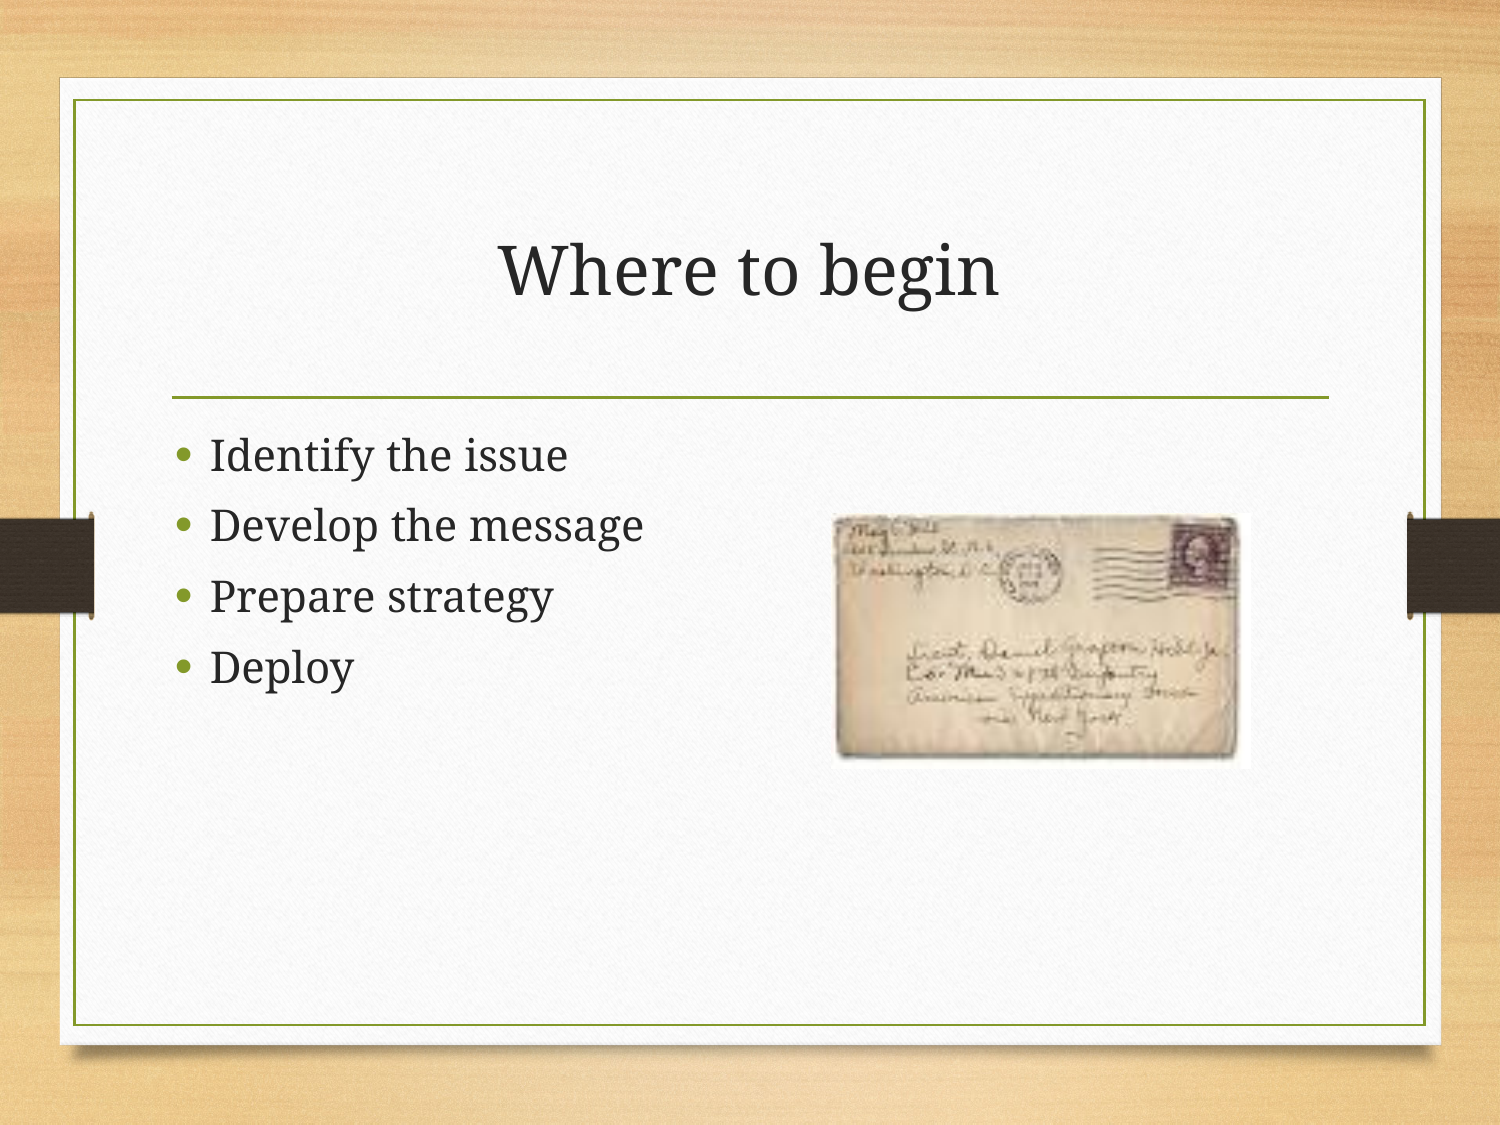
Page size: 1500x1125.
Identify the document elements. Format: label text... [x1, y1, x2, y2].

title Where to begin [159, 161, 1341, 375]
picture [0, 0, 1500, 1125]
list Identify the issue Develop the message Prepare strategy Deploy [159, 420, 741, 963]
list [831, 512, 1251, 769]
